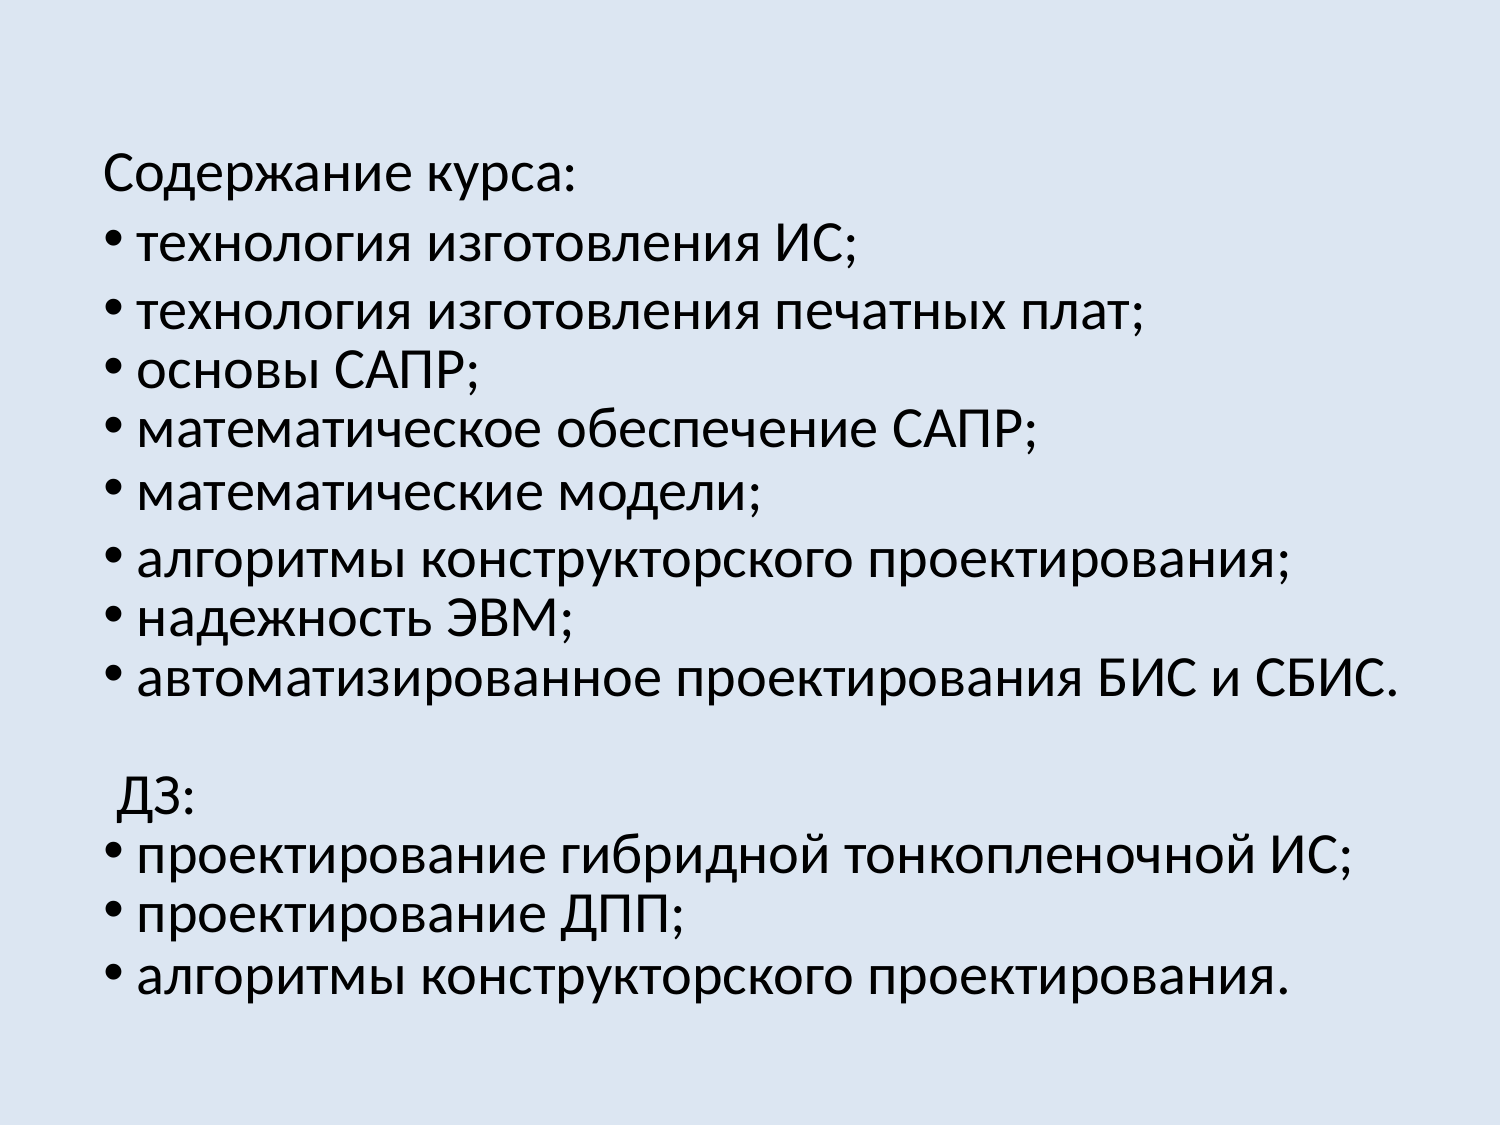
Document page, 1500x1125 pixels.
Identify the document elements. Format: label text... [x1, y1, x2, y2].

text_box Содержание курса: технология изготовления ИС; [88, 125, 1447, 264]
text_box ДЗ: [88, 748, 1447, 807]
text_box проектирование гибридной тонкопленочной ИС; [88, 807, 1447, 866]
text_box алгоритмы конструкторского проектирования; [88, 512, 1447, 571]
text_box надежность ЭВМ; [88, 571, 1447, 630]
text_box автоматизированное проектирования БИС и СБИС. [88, 630, 1447, 715]
text_box математическое обеспечение САПР; [88, 382, 1447, 444]
text_box технология изготовления печатных плат; [88, 264, 1447, 323]
text_box основы САПР; [88, 323, 1447, 382]
text_box математические модели; [88, 444, 1447, 512]
text_box проектирование ДПП; [88, 866, 1447, 928]
text_box алгоритмы конструкторского проектирования. [88, 928, 1447, 1014]
